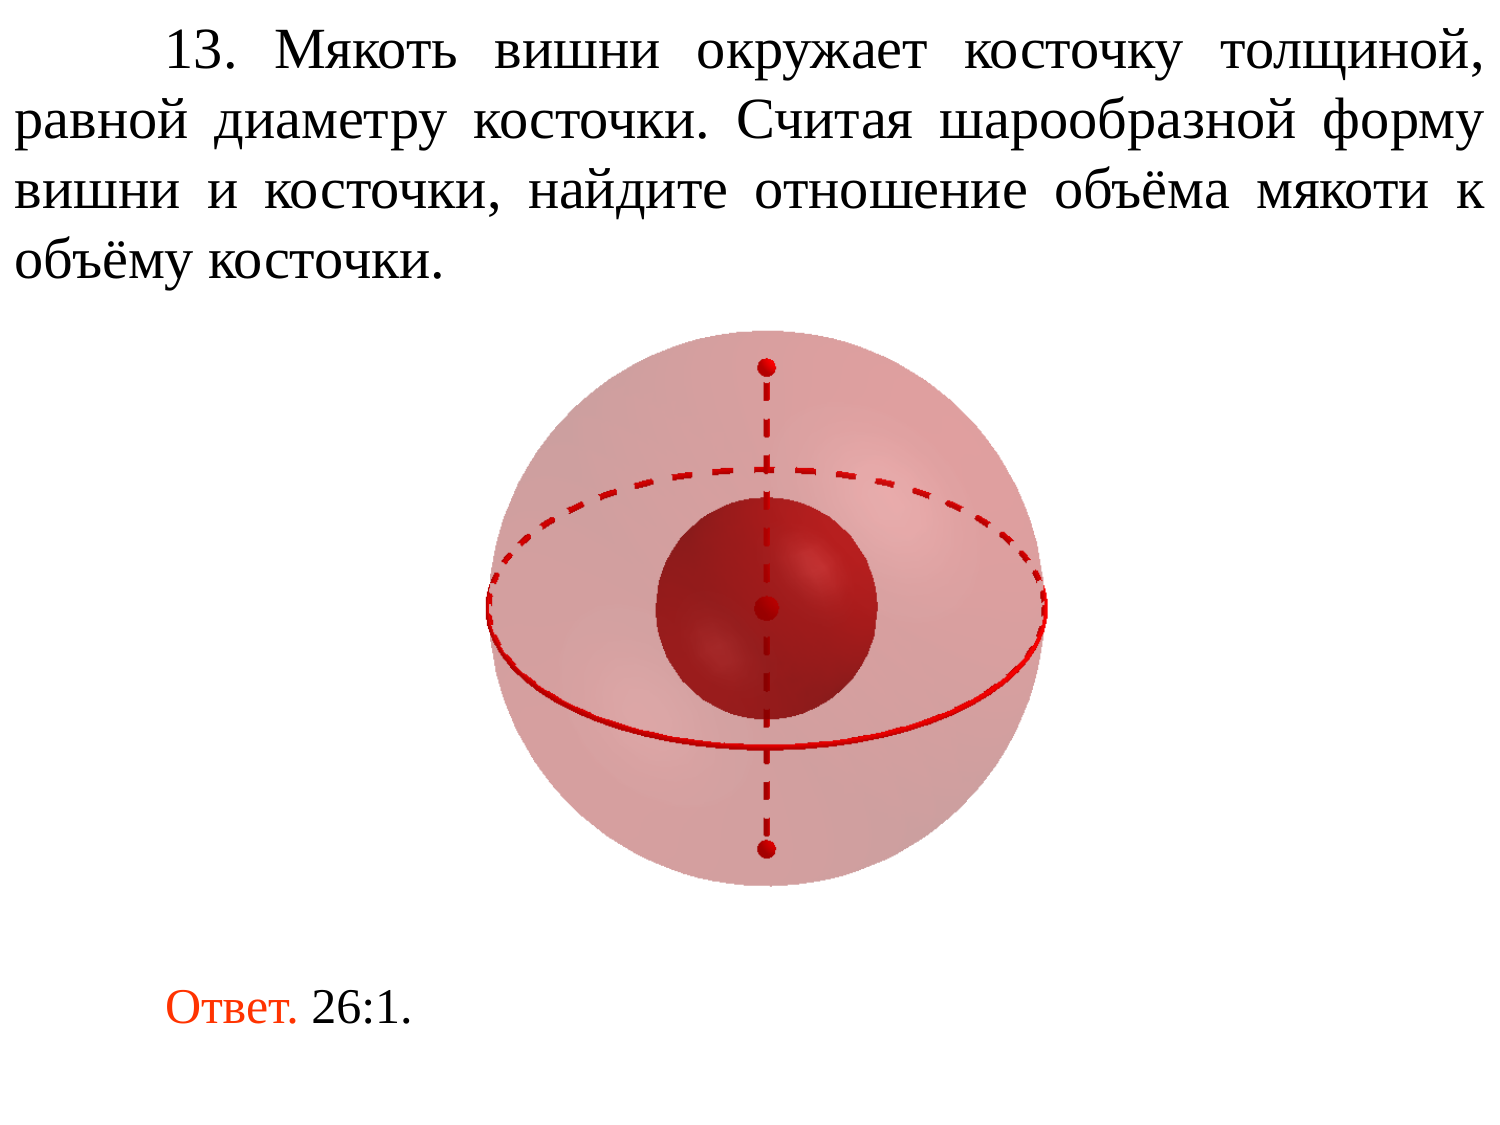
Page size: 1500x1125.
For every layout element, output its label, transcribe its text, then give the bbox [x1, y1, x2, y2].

picture [423, 314, 1077, 914]
text_box Ответ. 26:1. [0, 940, 1388, 1053]
text_box 13. Мякоть вишни окружает косточку толщиной, равной диаметру косточки. Считая шарообразной форму вишни и косточки, найдите отношение объёма мякоти к объёму косточки. [0, 2, 1500, 298]
